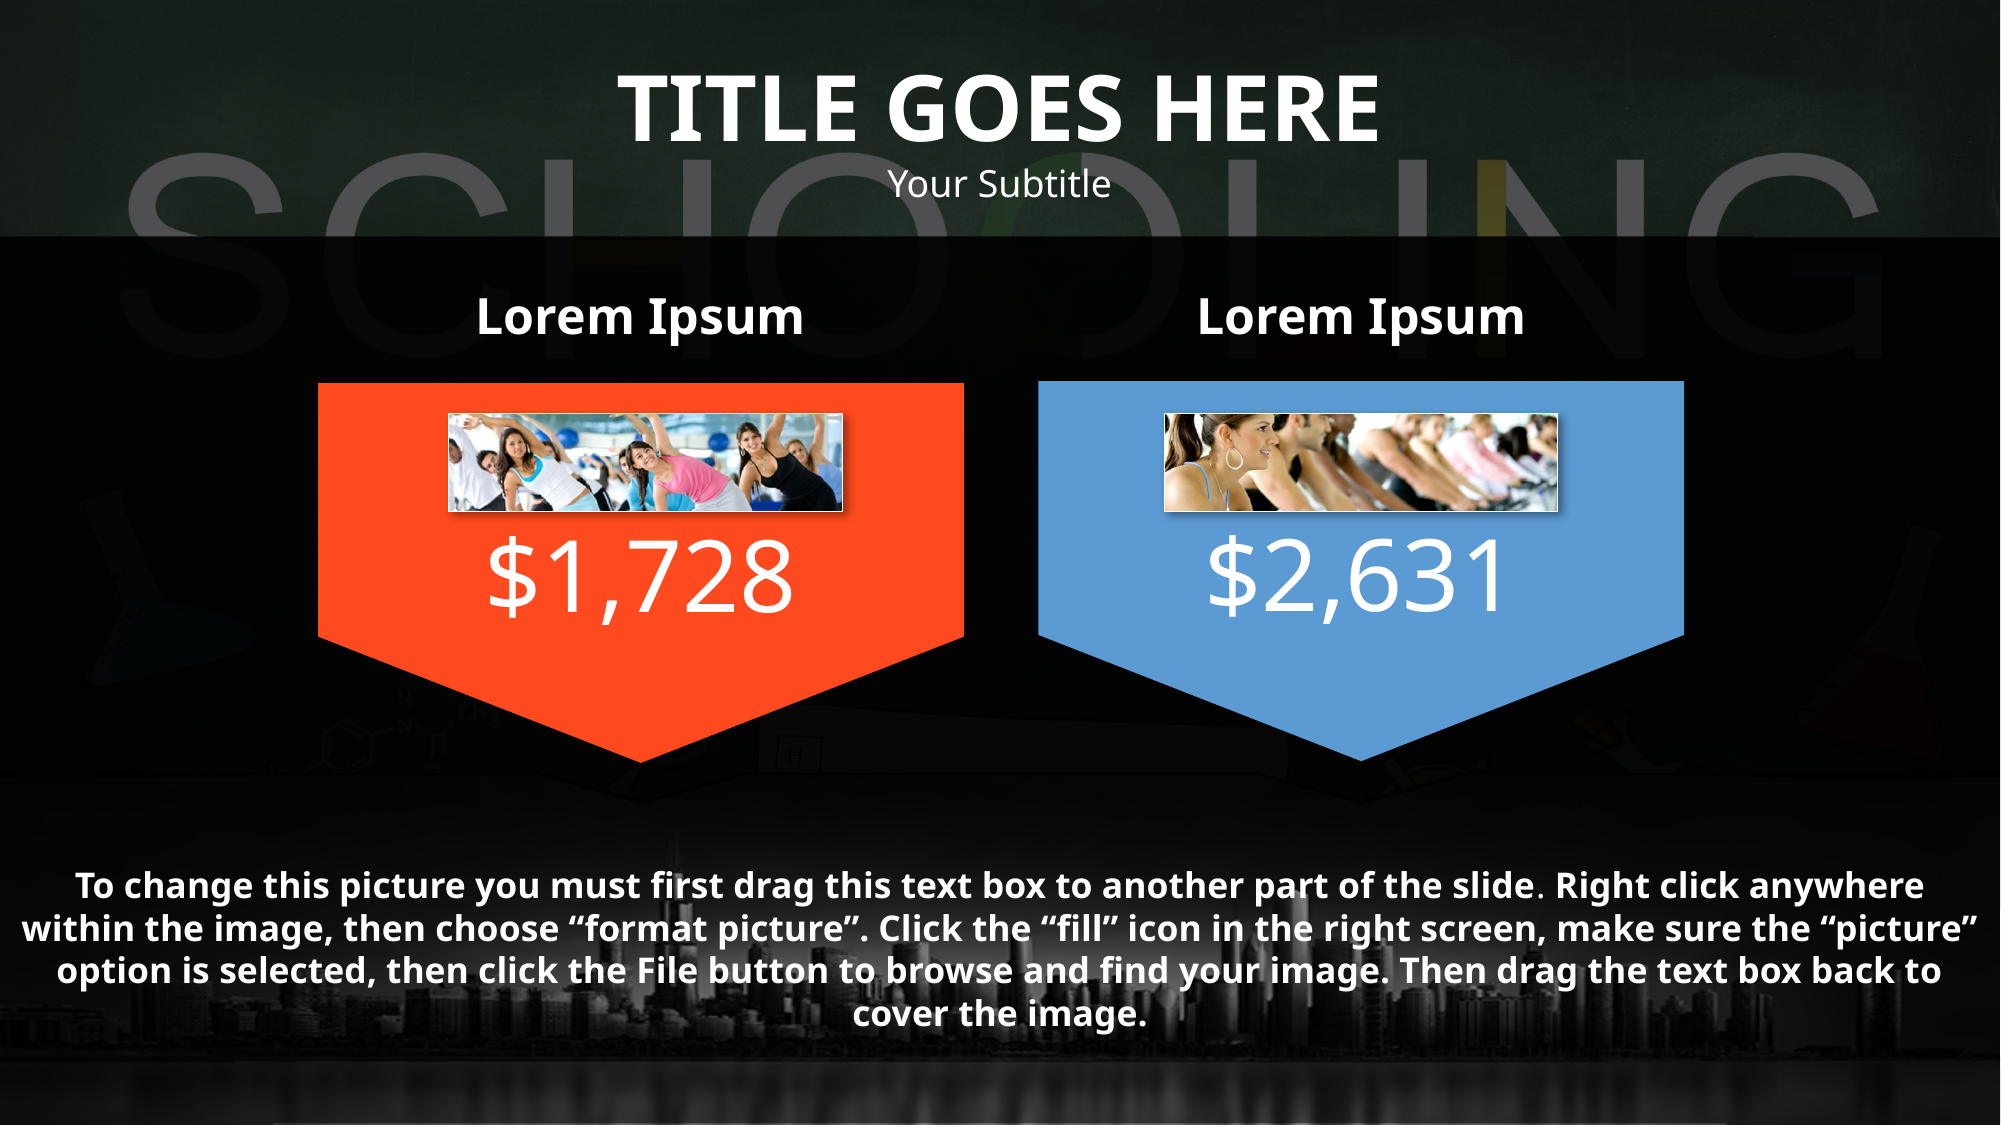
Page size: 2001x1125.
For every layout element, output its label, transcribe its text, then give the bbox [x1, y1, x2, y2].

text_box [0, 235, 2000, 806]
text_box $2,631 [1037, 380, 1686, 763]
picture [448, 413, 843, 512]
text_box TITLE GOES HERE Your Subtitle [548, 42, 1452, 212]
text_box Lorem Ipsum [1183, 284, 1540, 345]
text_box Lorem Ipsum [462, 284, 819, 345]
text_box $1,728 [316, 381, 965, 765]
text_box To change this picture you must first drag this text box to another part of the slide. Right click anywhere within the image, then choose “format picture”. Click the “fill” icon in the right screen, make sure the “picture” option is selected, then click the File button to browse and find your image. Then drag the text box back to cover the image. [0, 777, 2000, 1125]
picture [1164, 413, 1558, 512]
